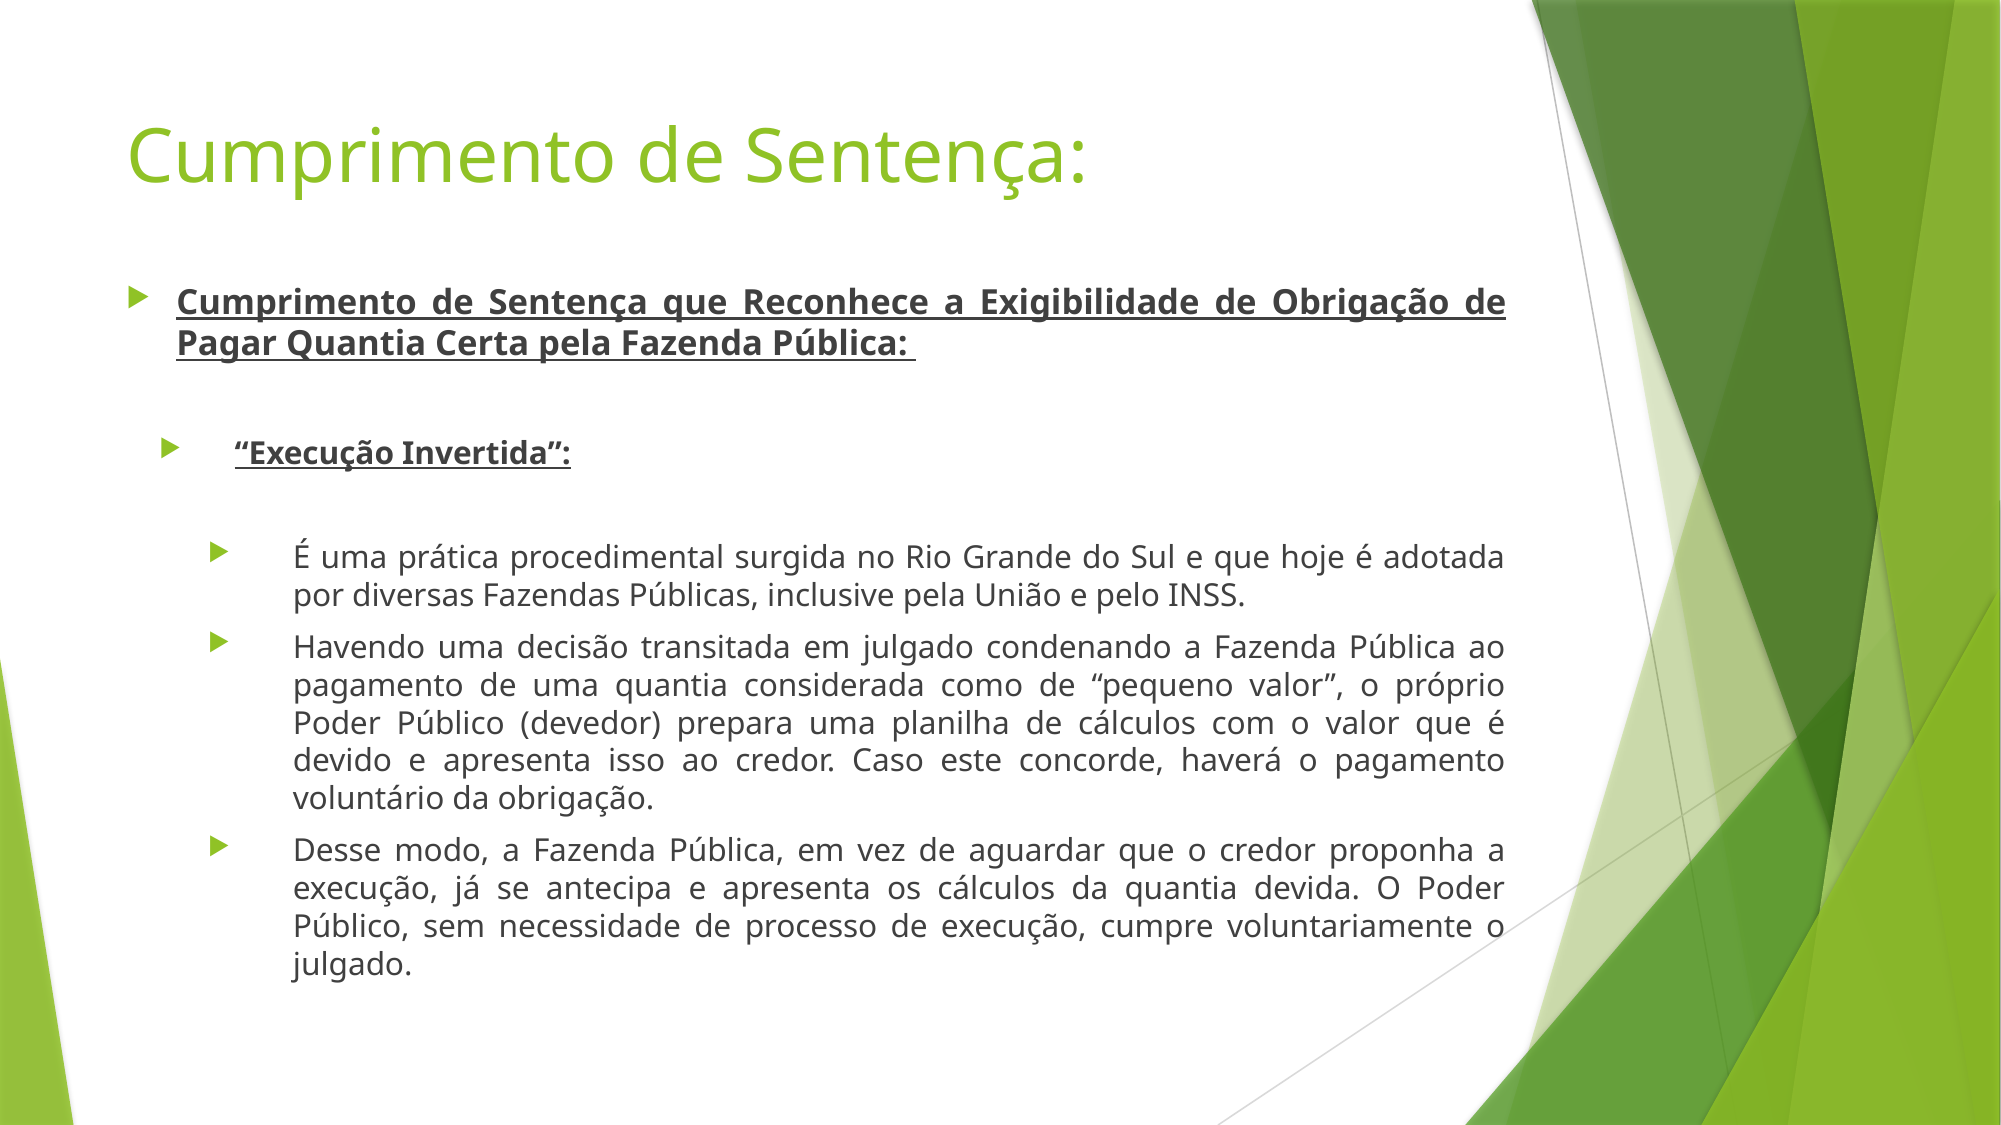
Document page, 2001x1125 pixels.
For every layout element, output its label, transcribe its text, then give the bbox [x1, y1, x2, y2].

title Cumprimento de Sentença: [111, 99, 1522, 272]
list Cumprimento de Sentença que Reconhece a Exigibilidade de Obrigação de Pagar Quantia Certa pela Fazenda Pública: “Execução Invertida”: É uma prática procedimental surgida no Rio Grande do Sul e que hoje é adotada por diversas Fazendas Públicas, inclusive pela União e pelo INSS. Havendo uma decisão transitada em julgado condenando a Fazenda Pública ao pagamento de uma quantia considerada como de “pequeno valor”, o próprio Poder Público (devedor) prepara uma planilha de cálculos com o valor que é devido e apresenta isso ao credor. Caso este concorde, haverá o pagamento voluntário da obrigação. Desse modo, a Fazenda Pública, em vez de aguardar que o credor proponha a execução, já se antecipa e apresenta os cálculos da quantia devida. O Poder Público, sem necessidade de processo de execução, cumpre voluntariamente o julgado. [111, 272, 1522, 992]
